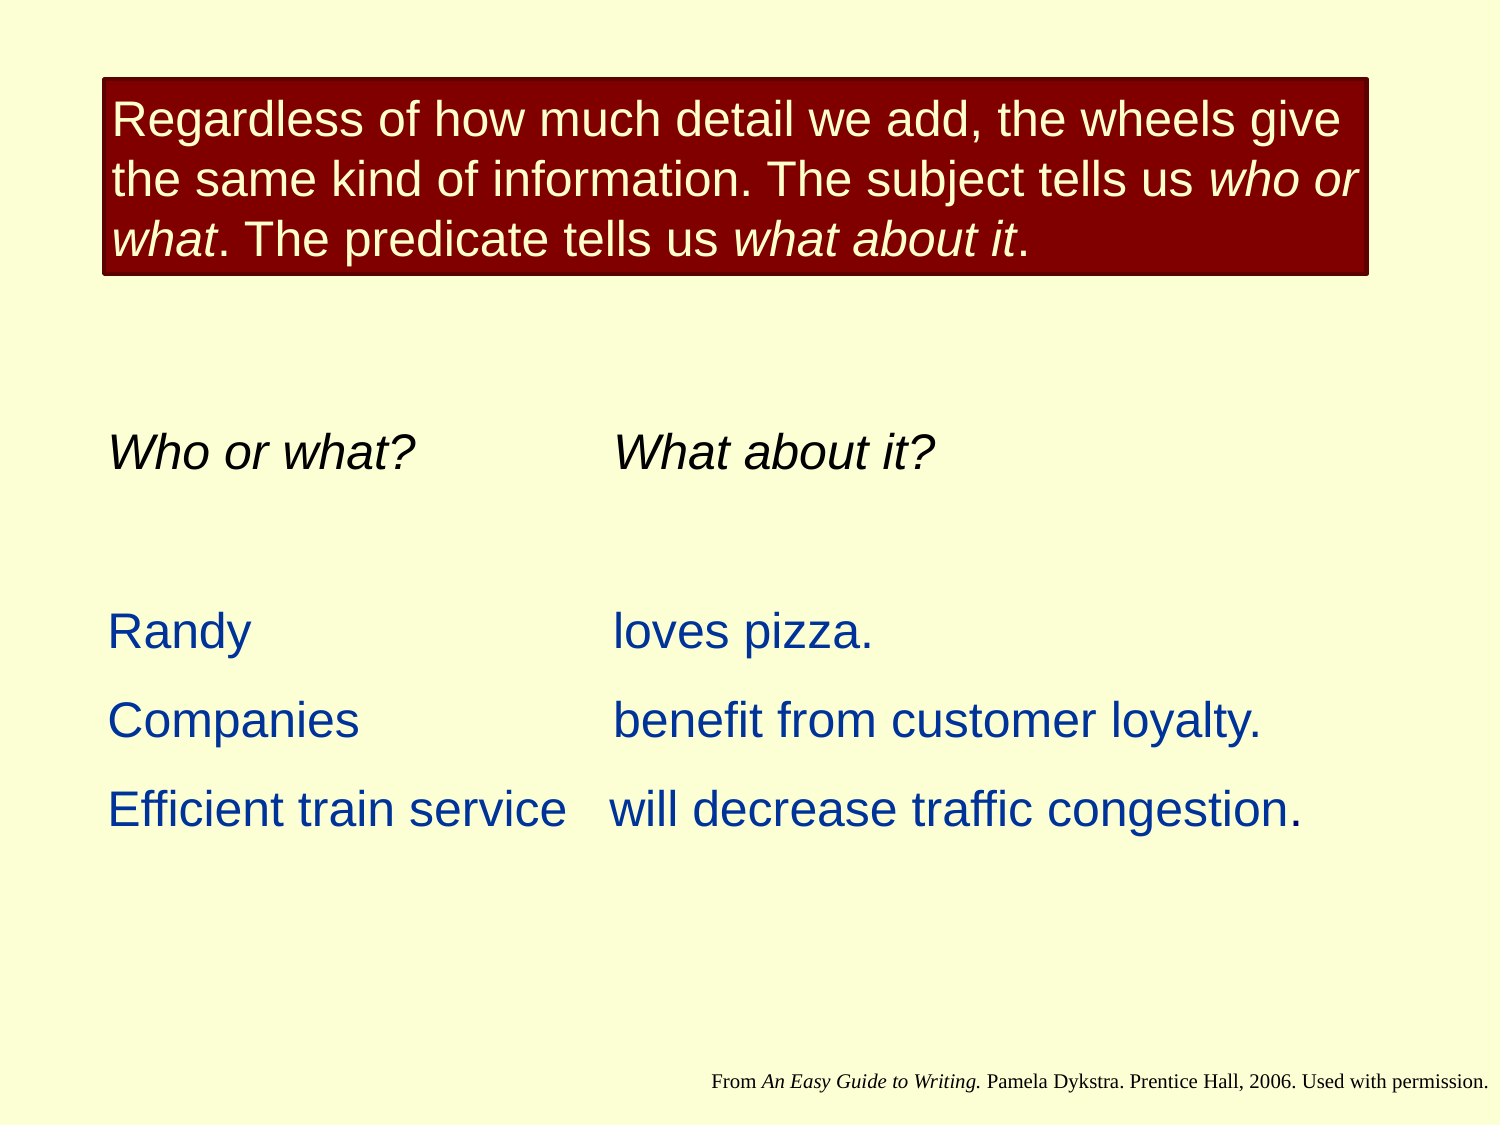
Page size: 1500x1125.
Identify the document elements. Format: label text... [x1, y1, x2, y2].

text_box From An Easy Guide to Writing. Pamela Dykstra. Prentice Hall, 2006. Used with permission. [711, 1067, 1495, 1093]
text_box Regardless of how much detail we add, the wheels give the same kind of information. The subject tells us who or what. The predicate tells us what about it. [104, 79, 1367, 274]
text_box Who or what? What about it? Randy loves pizza. Companies benefit from customer loyalty. Efficient train service will decrease traffic congestion. [99, 412, 1338, 844]
